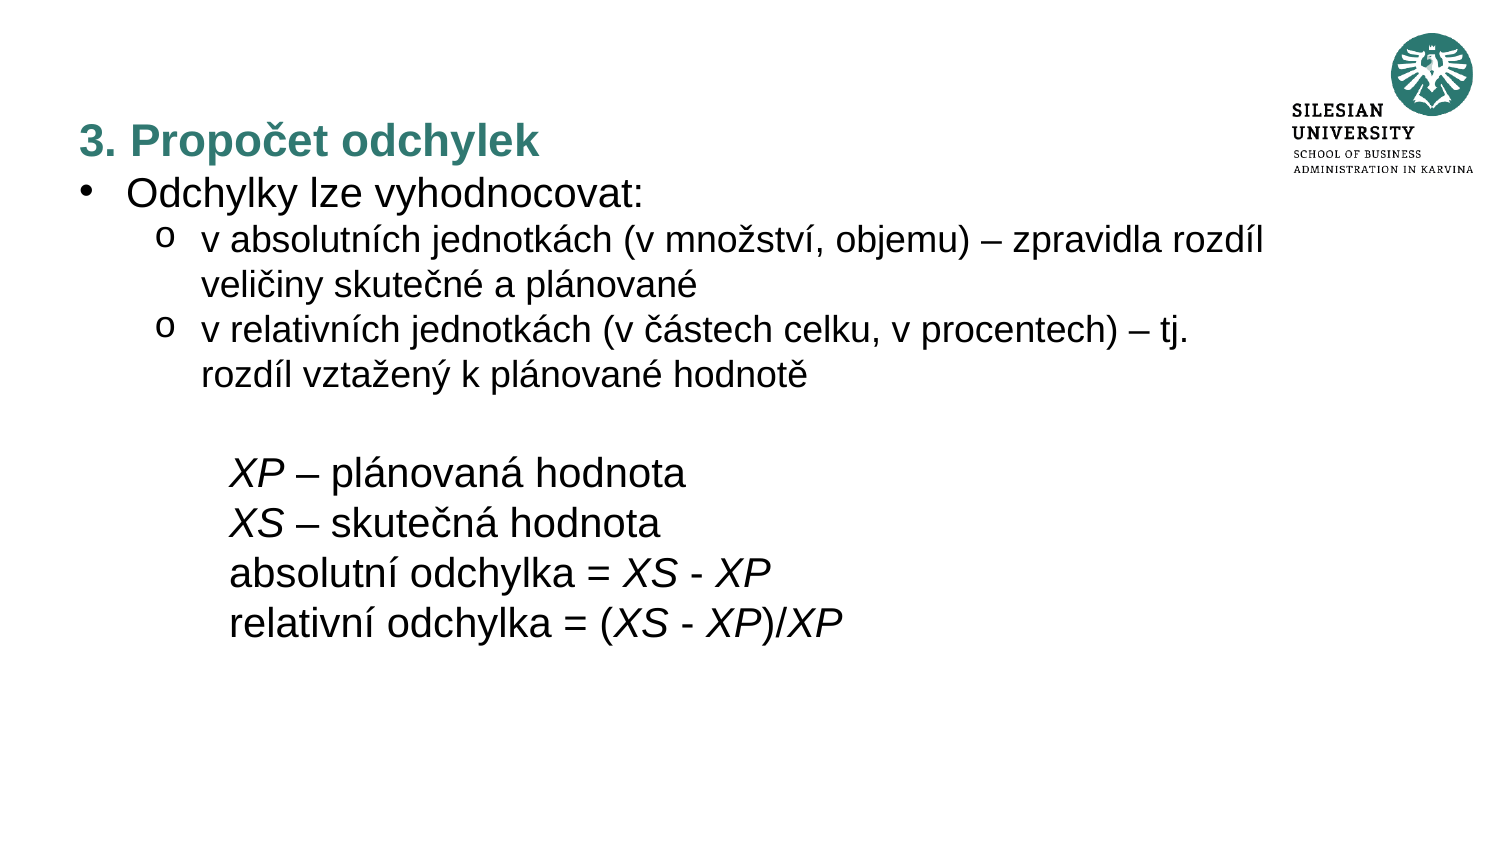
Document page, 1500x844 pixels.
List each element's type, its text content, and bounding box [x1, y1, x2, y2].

text_box 3. Propočet odchylek Odchylky lze vyhodnocovat: v absolutních jednotkách (v množství, objemu) – zpravidla rozdíl veličiny skutečné a plánované v relativních jednotkách (v částech celku, v procentech) – tj. rozdíl vztažený k plánované hodnotě XP – plánovaná hodnota XS – skutečná hodnota absolutní odchylka = XS - XP relativní odchylka = (XS - XP)/XP [64, 103, 1293, 653]
picture [1292, 33, 1474, 173]
